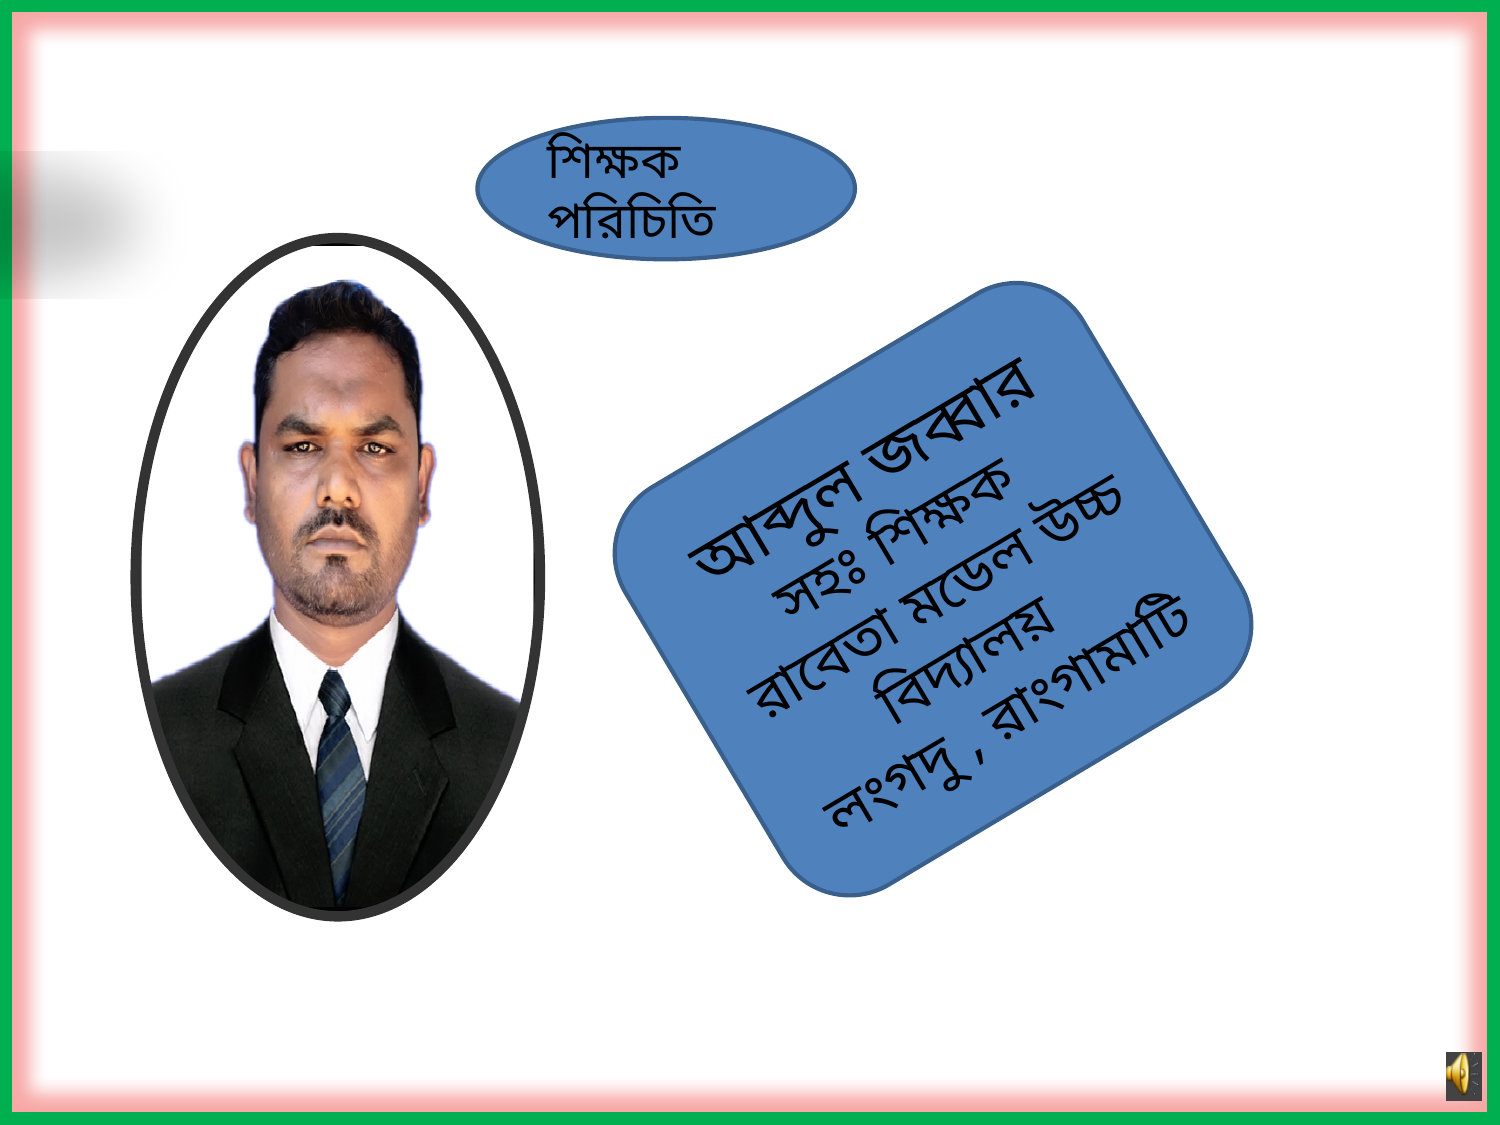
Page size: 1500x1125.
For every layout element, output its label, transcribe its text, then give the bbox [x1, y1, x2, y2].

text_box শিক্ষক পরিচিতি [475, 115, 858, 262]
picture [135, 237, 541, 917]
picture [1444, 1051, 1483, 1102]
text_box [0, 0, 1500, 1125]
text_box আব্দুল জব্বার সহঃ শিক্ষক রাবেতা মডেল উচ্চ বিদ্যালয় লংগদু , রাংগামাটি [612, 280, 1254, 898]
